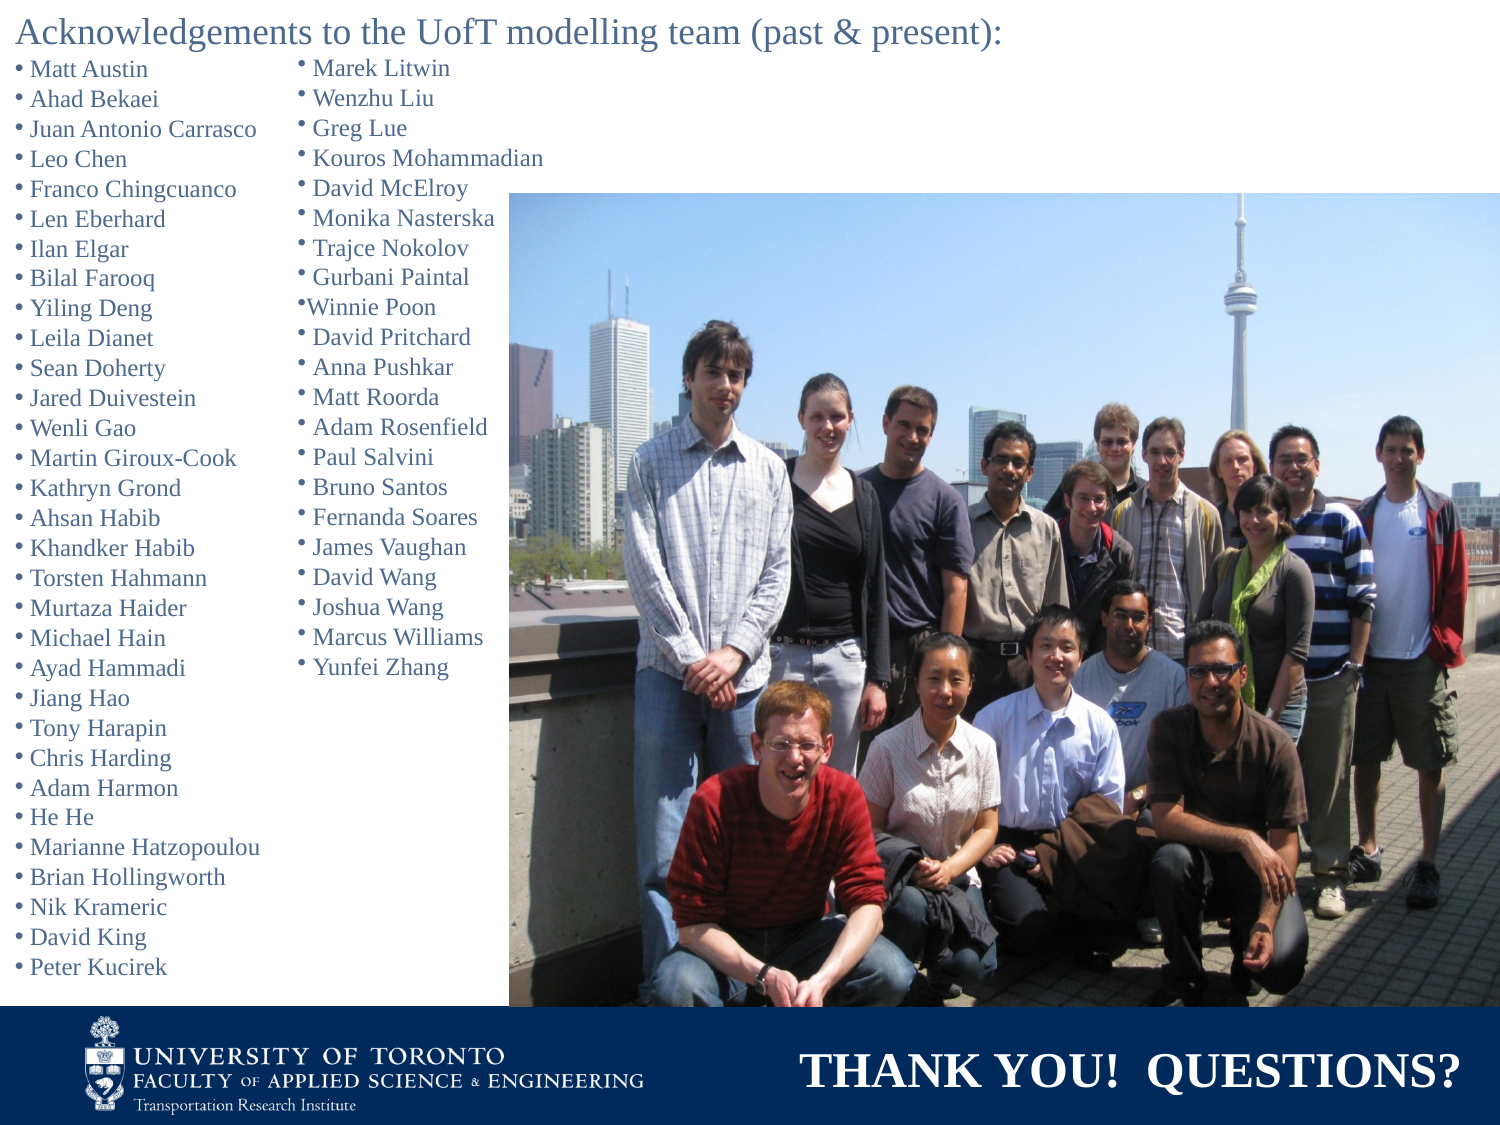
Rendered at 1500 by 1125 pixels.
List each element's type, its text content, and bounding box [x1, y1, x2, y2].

picture [508, 193, 1500, 1007]
picture [85, 1016, 643, 1115]
text_box Acknowledgements to the UofT modelling team (past & present): Matt Austin Ahad Bekaei Juan Antonio Carrasco Leo Chen Franco Chingcuanco Len Eberhard Ilan Elgar Bilal Farooq Yiling Deng Leila Dianet Sean Doherty Jared Duivestein Wenli Gao Martin Giroux-Cook Kathryn Grond Ahsan Habib Khandker Habib Torsten Hahmann Murtaza Haider Michael Hain Ayad Hammadi Jiang Hao Tony Harapin Chris Harding Adam Harmon He He Marianne Hatzopoulou Brian Hollingworth Nik Krameric David King Peter Kucirek [0, 0, 1190, 988]
text_box Marek Litwin Wenzhu Liu Greg Lue Kouros Mohammadian David McElroy Monika Nasterska Trajce Nokolov Gurbani Paintal Winnie Poon David Pritchard Anna Pushkar Matt Roorda Adam Rosenfield Paul Salvini Bruno Santos Fernanda Soares James Vaughan David Wang Joshua Wang Marcus Williams Yunfei Zhang [282, 43, 559, 688]
text_box THANK YOU! QUESTIONS? [784, 1029, 1478, 1105]
